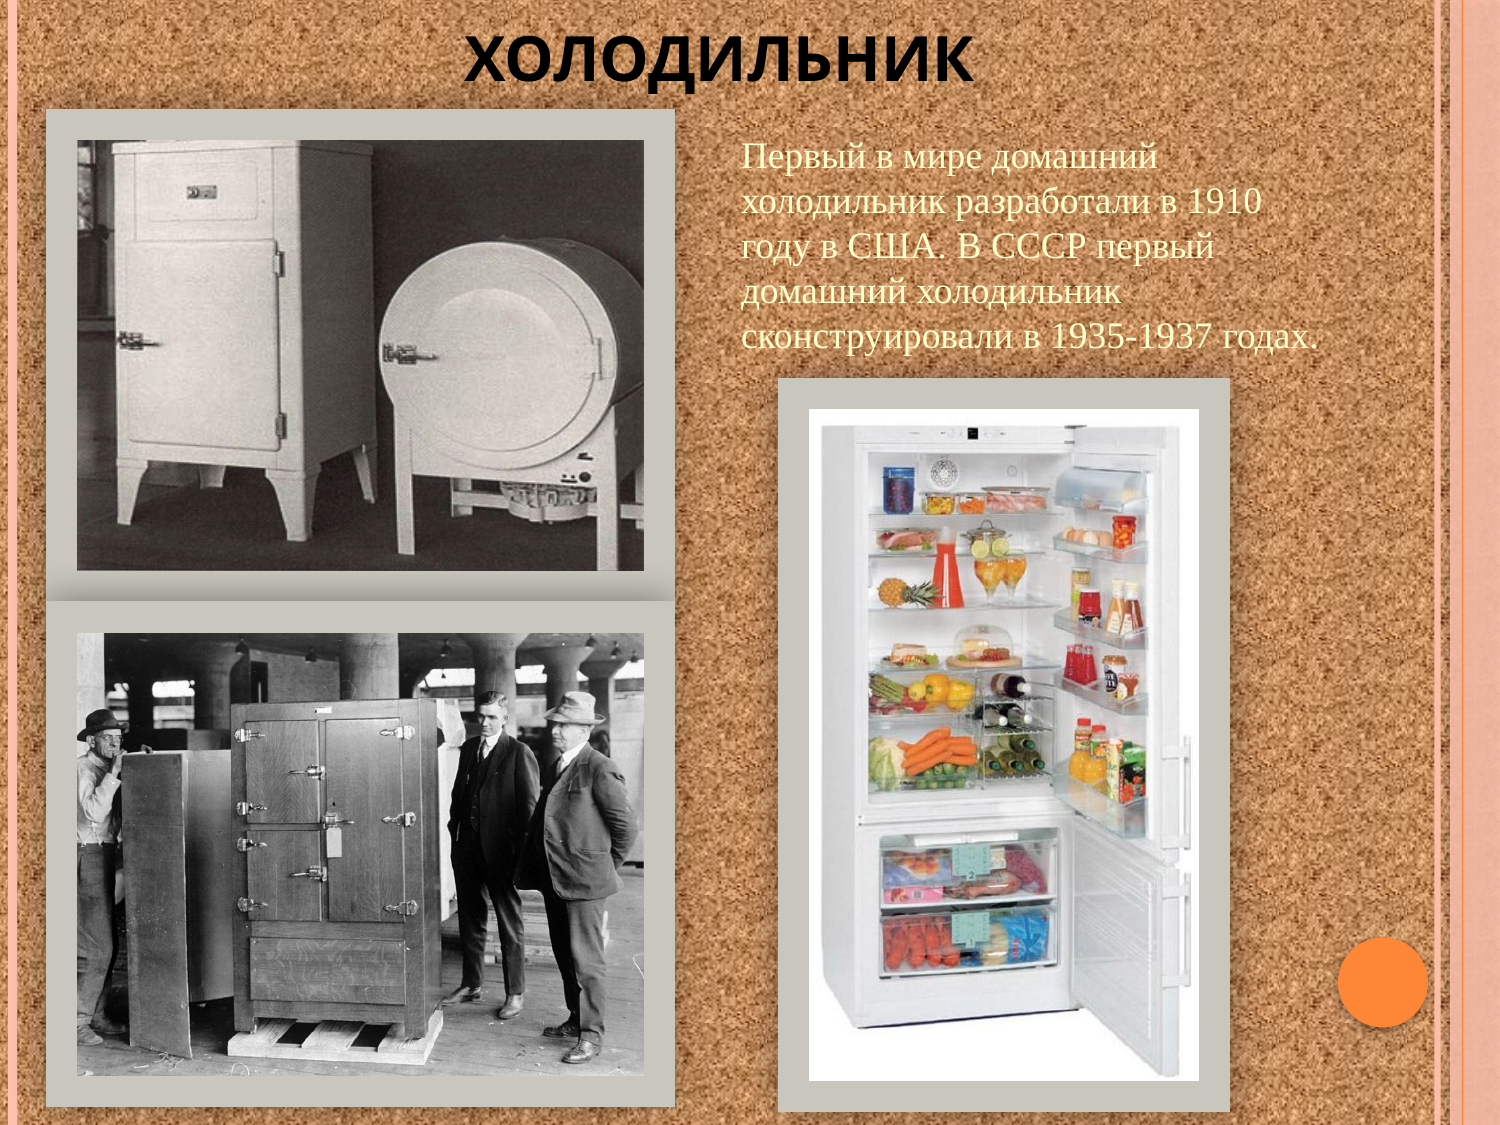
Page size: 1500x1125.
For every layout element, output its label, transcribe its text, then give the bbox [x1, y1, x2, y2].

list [76, 139, 645, 572]
picture [1441, 0, 1449, 1125]
text_box Первый в мире домашний холодильник разработали в 1910 году в США. В СССР первый домашний холодильник сконструировали в 1935-1937 годах. [726, 124, 1353, 364]
title Холодильник [75, 0, 1365, 102]
picture [18, 0, 1434, 1125]
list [76, 632, 645, 1077]
picture [0, 0, 7, 1125]
